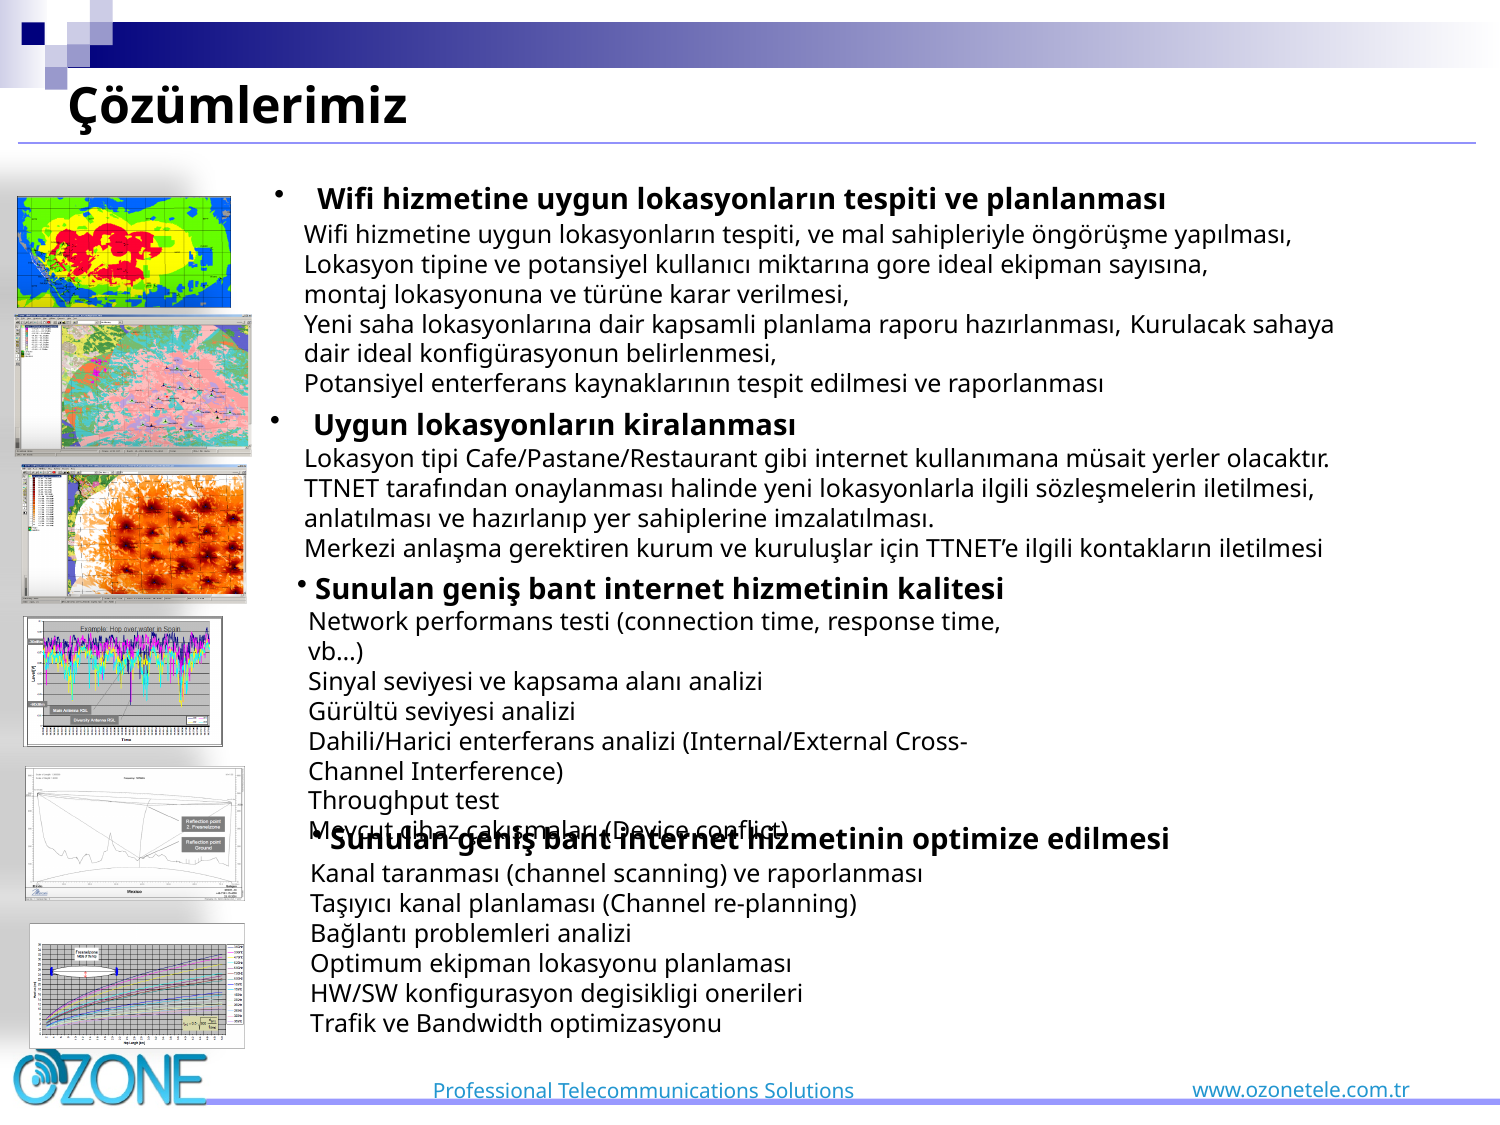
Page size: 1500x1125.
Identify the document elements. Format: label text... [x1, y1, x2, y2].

text_box Sunulan geniş bant internet hizmetinin kalitesi [282, 563, 1021, 613]
picture [24, 765, 245, 901]
text_box Wifi hizmetine uygun lokasyonların tespiti, ve mal sahipleriyle öngörüşme yapılması, Lokasyon tipine ve potansiyel kullanıcı miktarına gore ideal ekipman sayısına, montaj lokasyonuna ve türüne karar verilmesi, Yeni saha lokasyonlarına dair kapsamli planlama raporu hazırlanması, Kurulacak sahaya dair ideal konfigürasyonun belirlenmesi, Potansiyel enterferans kaynaklarının tespit edilmesi ve raporlanması [289, 210, 1500, 406]
text_box Kanal taranması (channel scanning) ve raporlanması Taşıyıcı kanal planlaması (Channel re-planning) Bağlantı problemleri analizi Optimum ekipman lokasyonu planlaması HW/SW konfigurasyon degisikligi onerileri Trafik ve Bandwidth optimizasyonu [295, 850, 1046, 1045]
text_box Uygun lokasyonların kiralanması [256, 398, 813, 449]
picture [2, 923, 245, 1125]
text_box Sunulan geniş bant internet hizmetinin optimize edilmesi [297, 812, 1186, 863]
picture [22, 616, 223, 748]
text_box Wifi hizmetine uygun lokasyonların tespiti ve planlanması [259, 172, 1190, 223]
text_box Network performans testi (connection time, response time, vb…) Sinyal seviyesi ve kapsama alanı analizi Gürültü seviyesi analizi Dahili/Harici enterferans analizi (Internal/External Cross-Channel Interference) Throughput test Mevcut cihaz çakışmaları (Device conflict) [293, 597, 1044, 853]
slide_number www.ozonetele.com.tr [1074, 1034, 1426, 1110]
picture [17, 196, 231, 309]
text_box Lokasyon tipi Cafe/Pastane/Restaurant gibi internet kullanımana müsait yerler olacaktır. TTNET tarafından onaylanması halinde yeni lokasyonlarla ilgili sözleşmelerin iletilmesi, anlatılması ve hazırlanıp yer sahiplerine imzalatılması. Merkezi anlaşma gerektiren kurum ve kuruluşlar için TTNET’e ilgili kontakların iletilmesi [289, 435, 1439, 570]
text_box Çözümlerimiz [52, 66, 1081, 142]
picture [21, 464, 247, 604]
footer Professional Telecommunications Solutions [417, 1045, 1046, 1111]
picture [13, 314, 252, 457]
